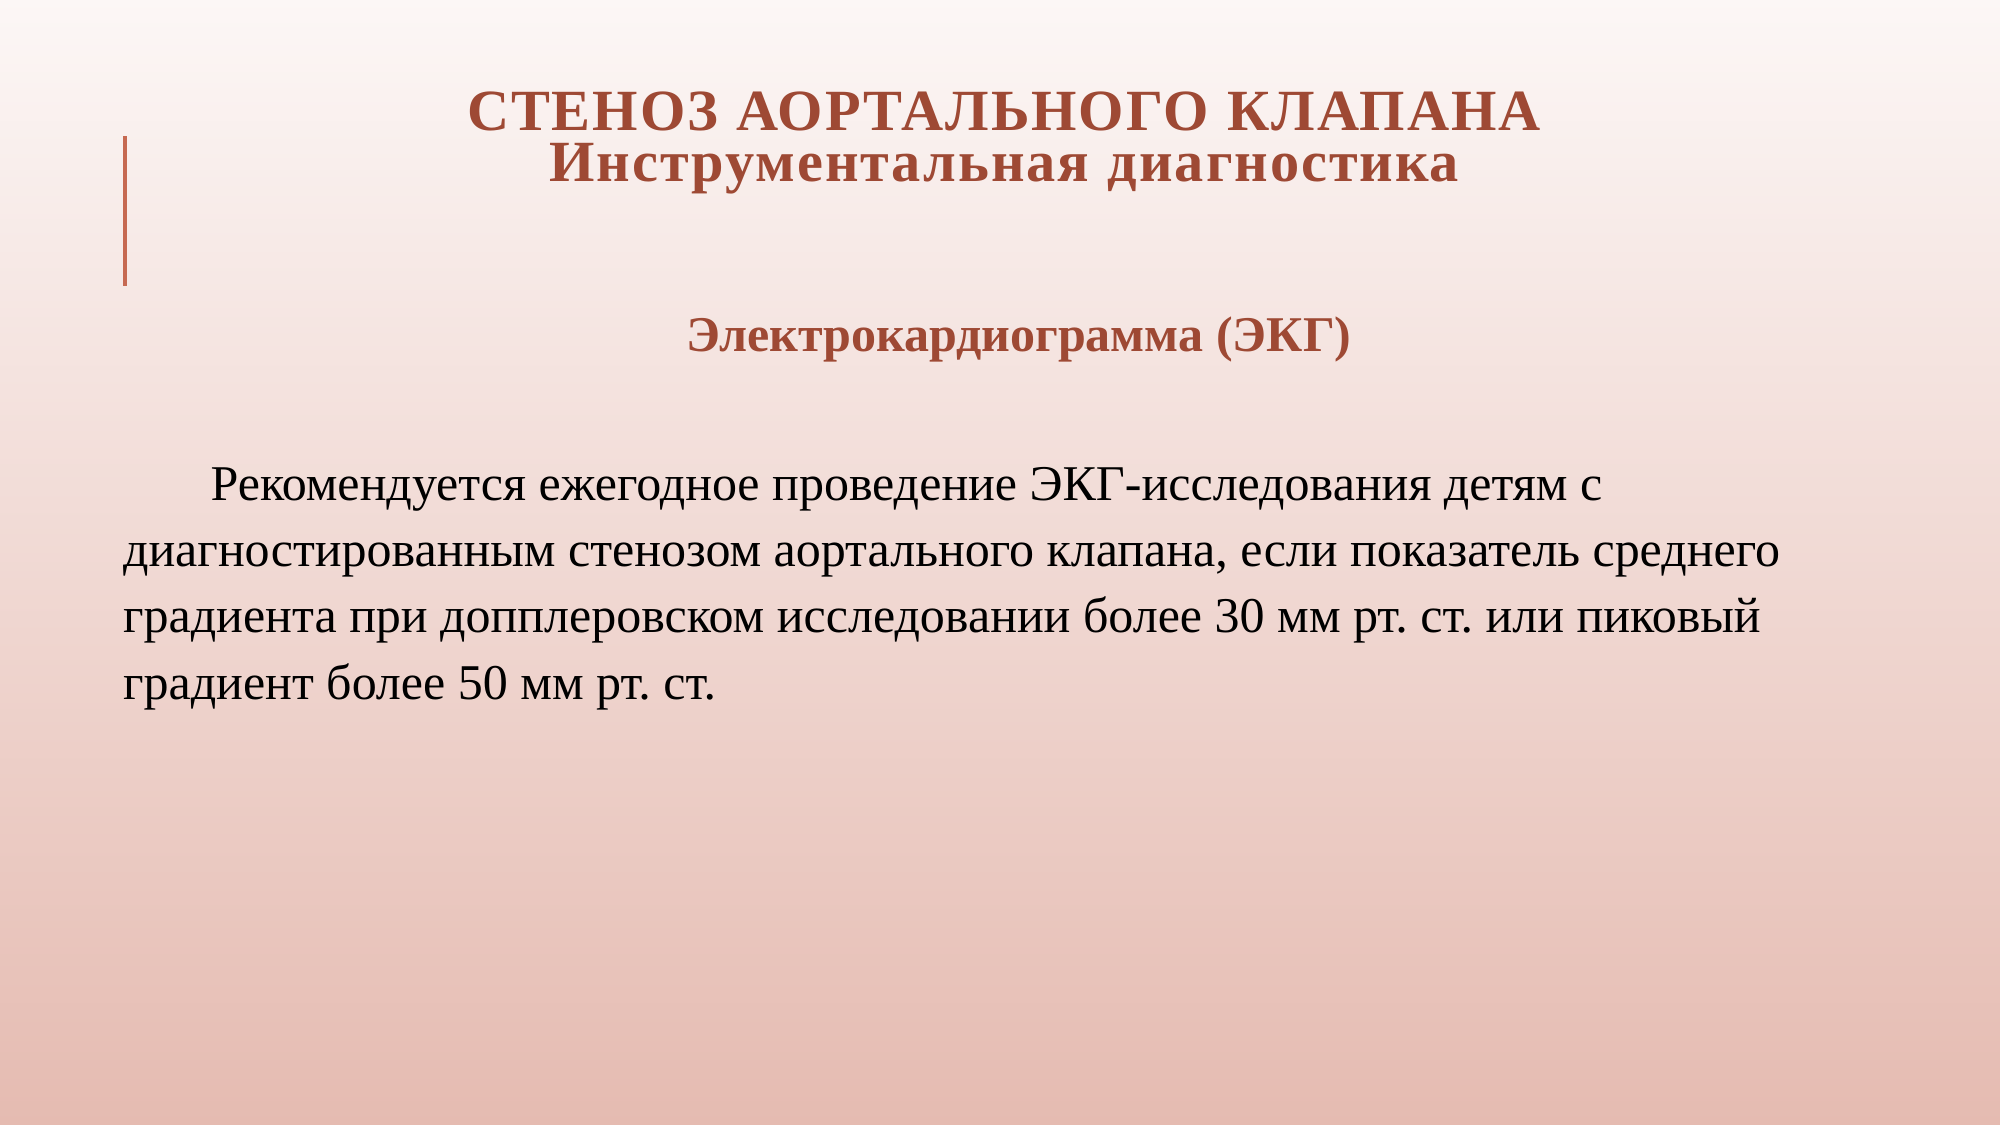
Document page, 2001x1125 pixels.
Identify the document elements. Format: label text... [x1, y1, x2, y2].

list Электрокардиограмма (ЭКГ) Рекомендуется ежегодное проведение ЭКГ-исследования детям с диагностированным стенозом аортального клапана, если показатель среднего градиента при допплеровском исследовании более 30 мм рт. ст. или пиковый градиент более 50 мм рт. ст. [100, 304, 1923, 965]
title Стеноз аортального клапана Инструментальная диагностика [330, 65, 1681, 216]
